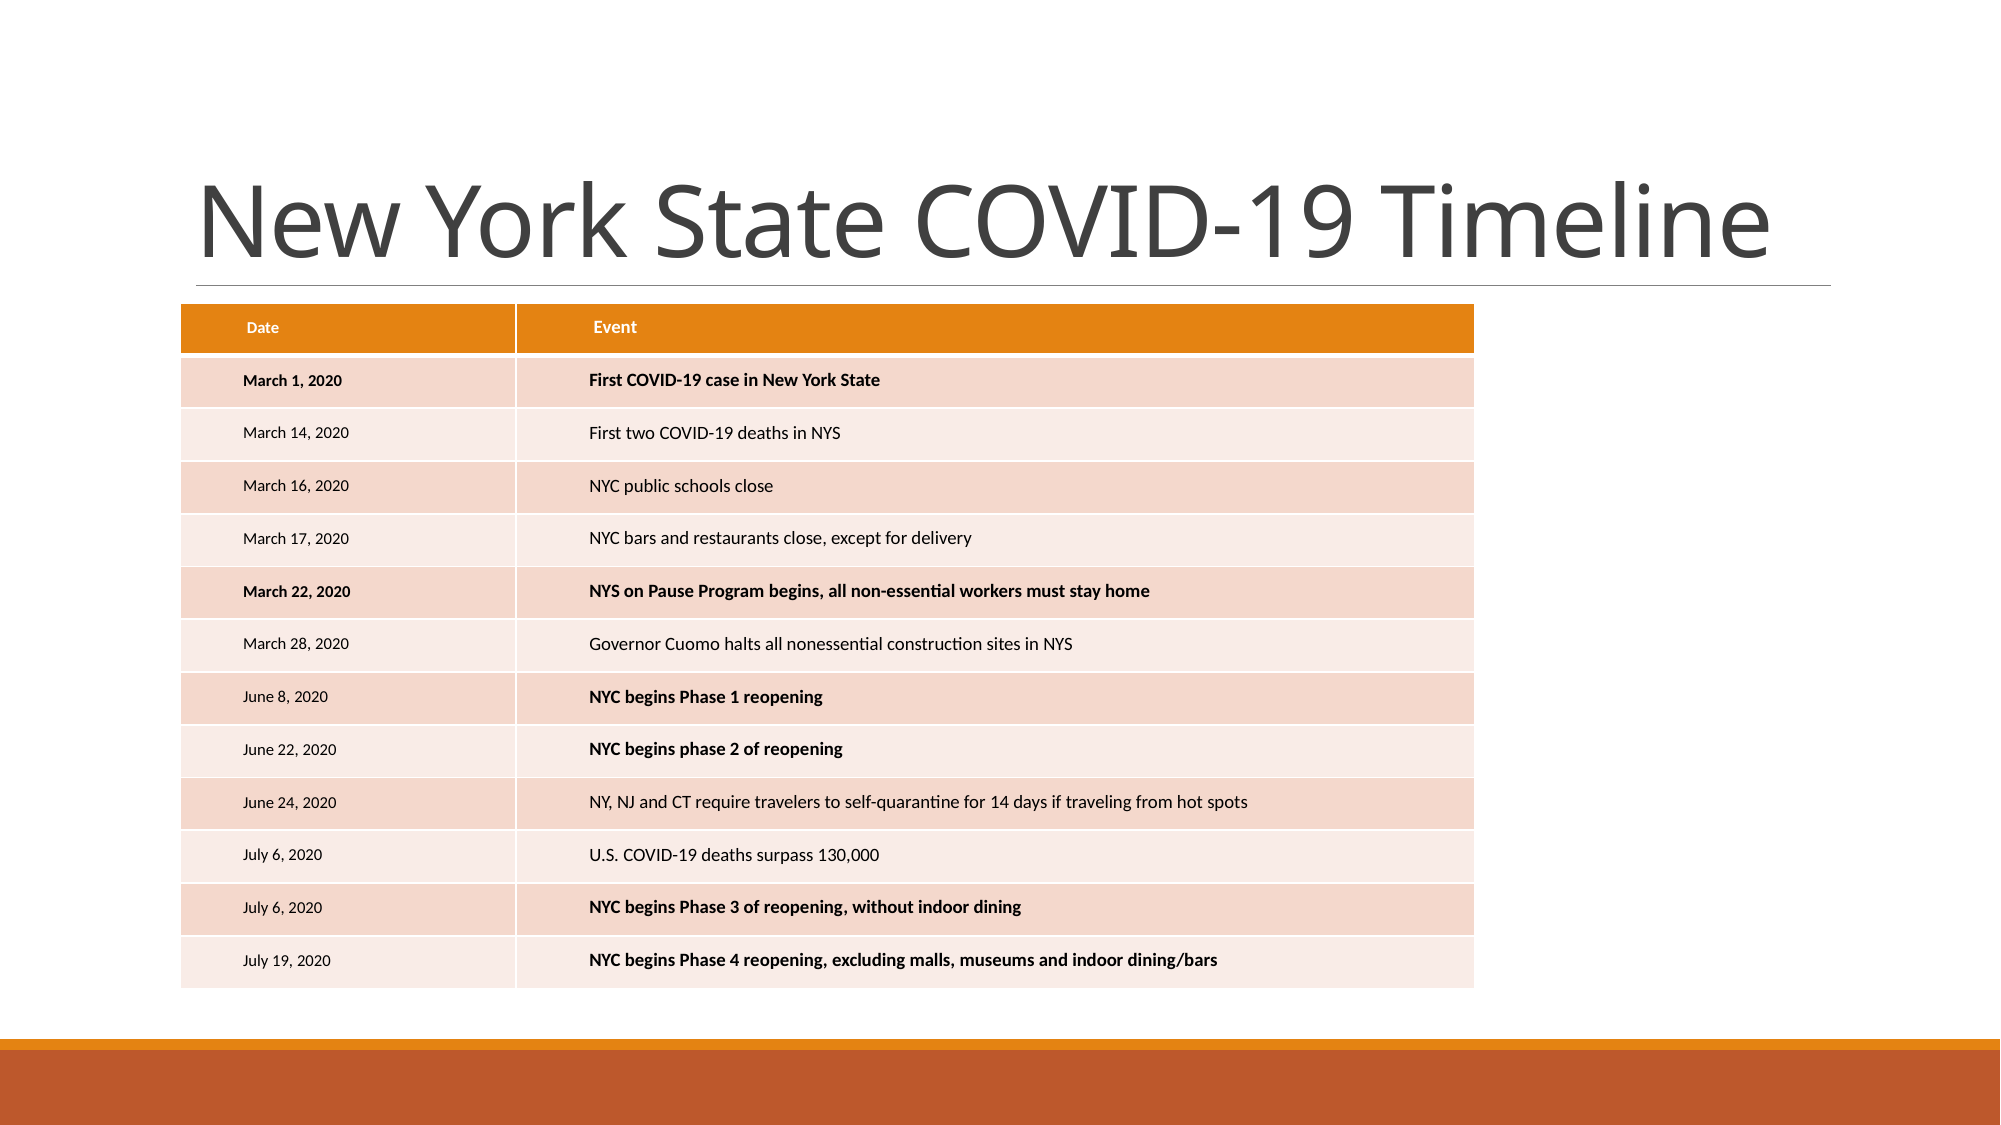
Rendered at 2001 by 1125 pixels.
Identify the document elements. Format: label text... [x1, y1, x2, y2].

table_cell NYC begins Phase 3 of reopening, without indoor dining [517, 884, 1474, 935]
table_cell July 6, 2020 [181, 831, 515, 882]
table_cell July 19, 2020 [181, 937, 515, 988]
table_cell March 28, 2020 [181, 620, 515, 671]
table_cell NYC public schools close [517, 462, 1474, 513]
table_header Event [517, 304, 1474, 353]
table_cell March 16, 2020 [181, 462, 515, 513]
table_cell First two COVID-19 deaths in NYS [517, 409, 1474, 460]
table_cell June 8, 2020 [181, 673, 515, 724]
table_cell U.S. COVID-19 deaths surpass 130,000 [517, 831, 1474, 882]
table_cell NYC bars and restaurants close, except for delivery [517, 515, 1474, 566]
table_cell NYC begins Phase 1 reopening [517, 673, 1474, 724]
table_cell Governor Cuomo halts all nonessential construction sites in NYS [517, 620, 1474, 671]
table_cell March 14, 2020 [181, 409, 515, 460]
table_cell First COVID-19 case in New York State [517, 358, 1474, 407]
table_cell NYC begins Phase 4 reopening, excluding malls, museums and indoor dining/bars [517, 937, 1474, 988]
table_header Date [181, 304, 515, 353]
table_cell March 1, 2020 [181, 358, 515, 407]
table_cell March 22, 2020 [181, 567, 515, 618]
table_cell March 17, 2020 [181, 515, 515, 566]
table_cell June 22, 2020 [181, 726, 515, 777]
table_cell June 24, 2020 [181, 778, 515, 829]
table_cell NYC begins phase 2 of reopening [517, 726, 1474, 777]
table_cell NYS on Pause Program begins, all non-essential workers must stay home [517, 567, 1474, 618]
table_cell July 6, 2020 [181, 884, 515, 935]
title New York State COVID-19 Timeline [180, 47, 1830, 285]
table_cell NY, NJ and CT require travelers to self-quarantine for 14 days if traveling from hot spots [517, 778, 1474, 829]
